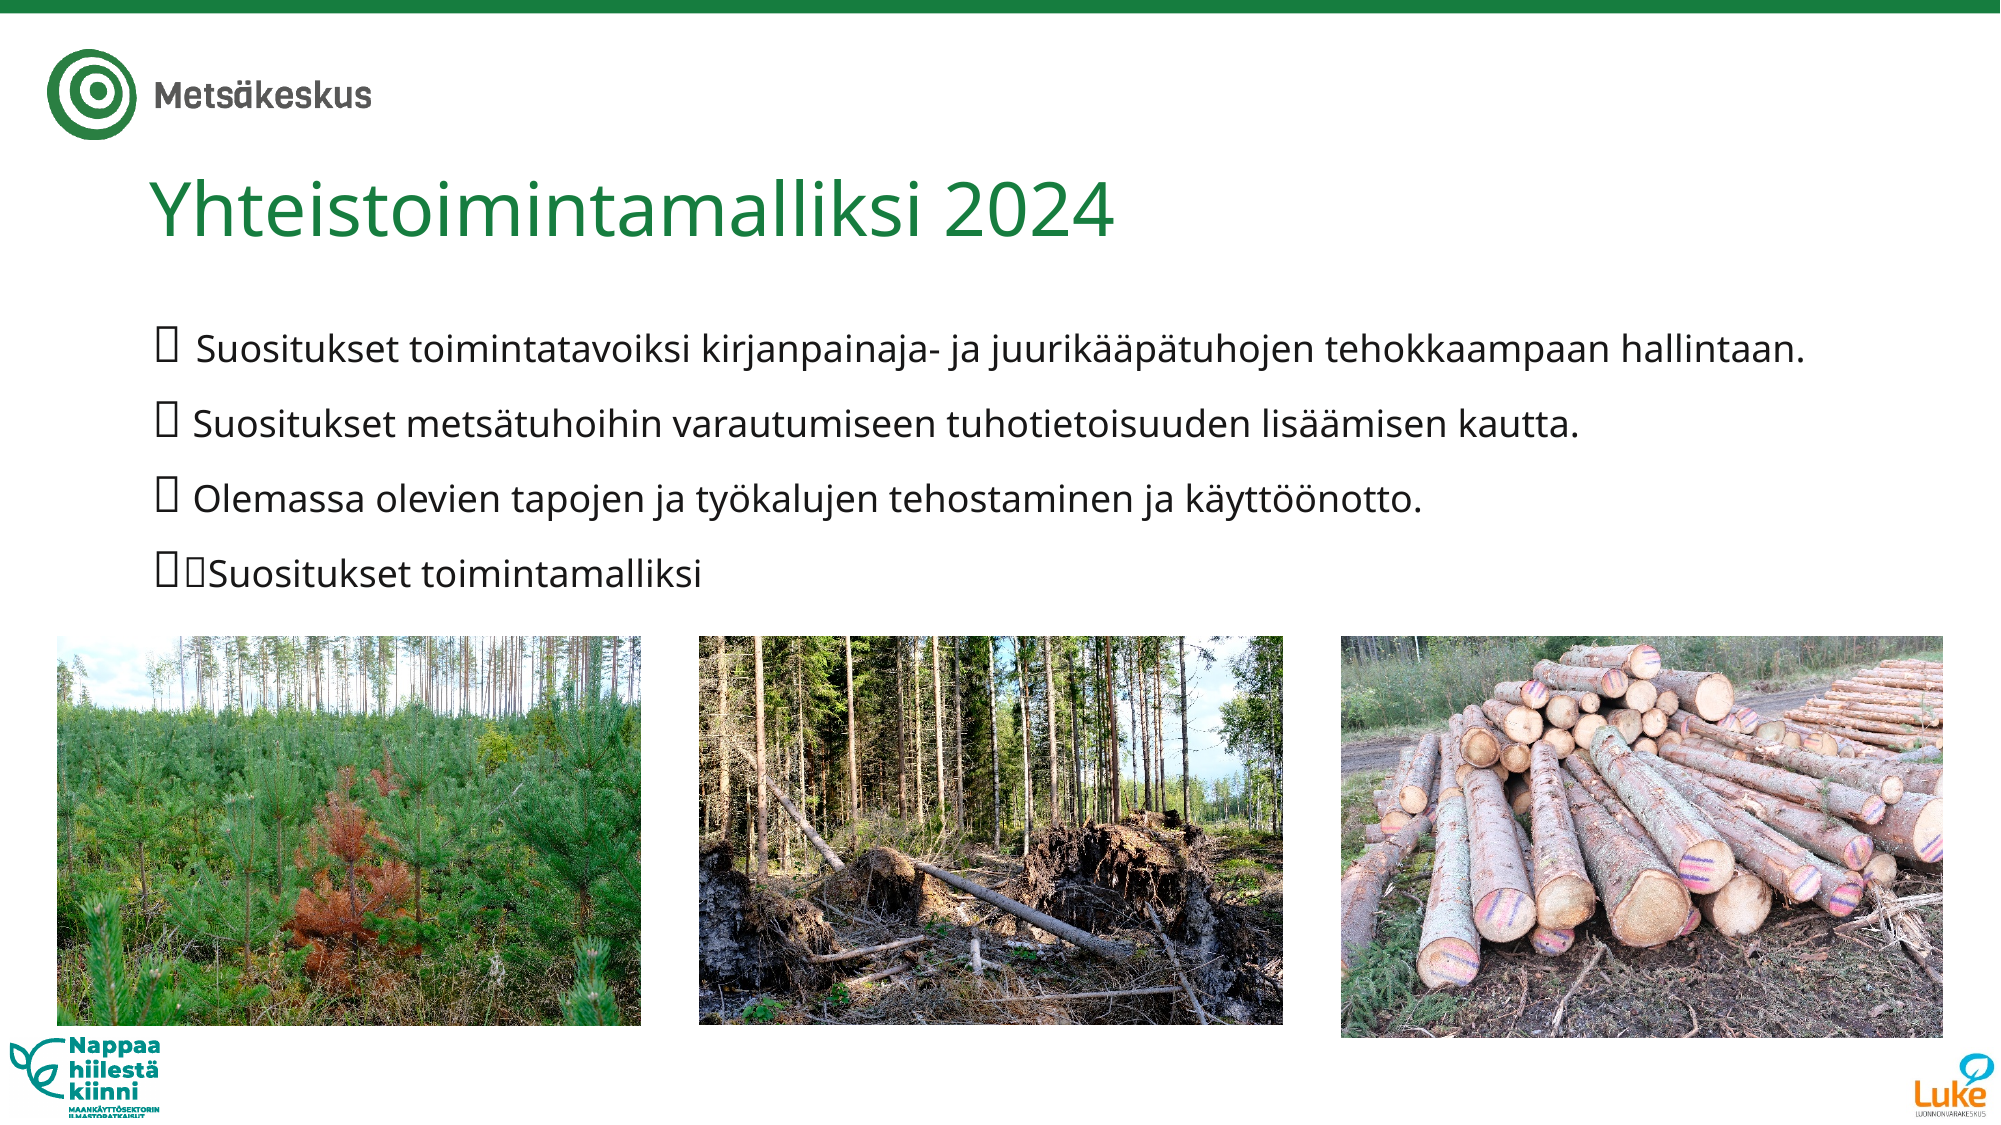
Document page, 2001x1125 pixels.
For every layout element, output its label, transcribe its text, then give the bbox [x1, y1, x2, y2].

picture [1906, 1047, 2000, 1125]
picture [47, 49, 371, 140]
title Yhteistoimintamalliksi 2024 [134, 164, 1928, 281]
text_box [9, 1037, 160, 1119]
picture [1341, 636, 1943, 1038]
picture [699, 636, 1283, 1025]
picture [57, 636, 641, 1026]
list 🌲 Suositukset toimintatavoiksi kirjanpainaja- ja juurikääpätuhojen tehokkaampaan hallintaan. 🌲 Suositukset metsätuhoihin varautumiseen tuhotietoisuuden lisäämisen kautta. 🌲 Olemassa olevien tapojen ja työkalujen tehostaminen ja käyttöönotto. 📝Suositukset toimintamalliksi [137, 311, 1928, 1026]
